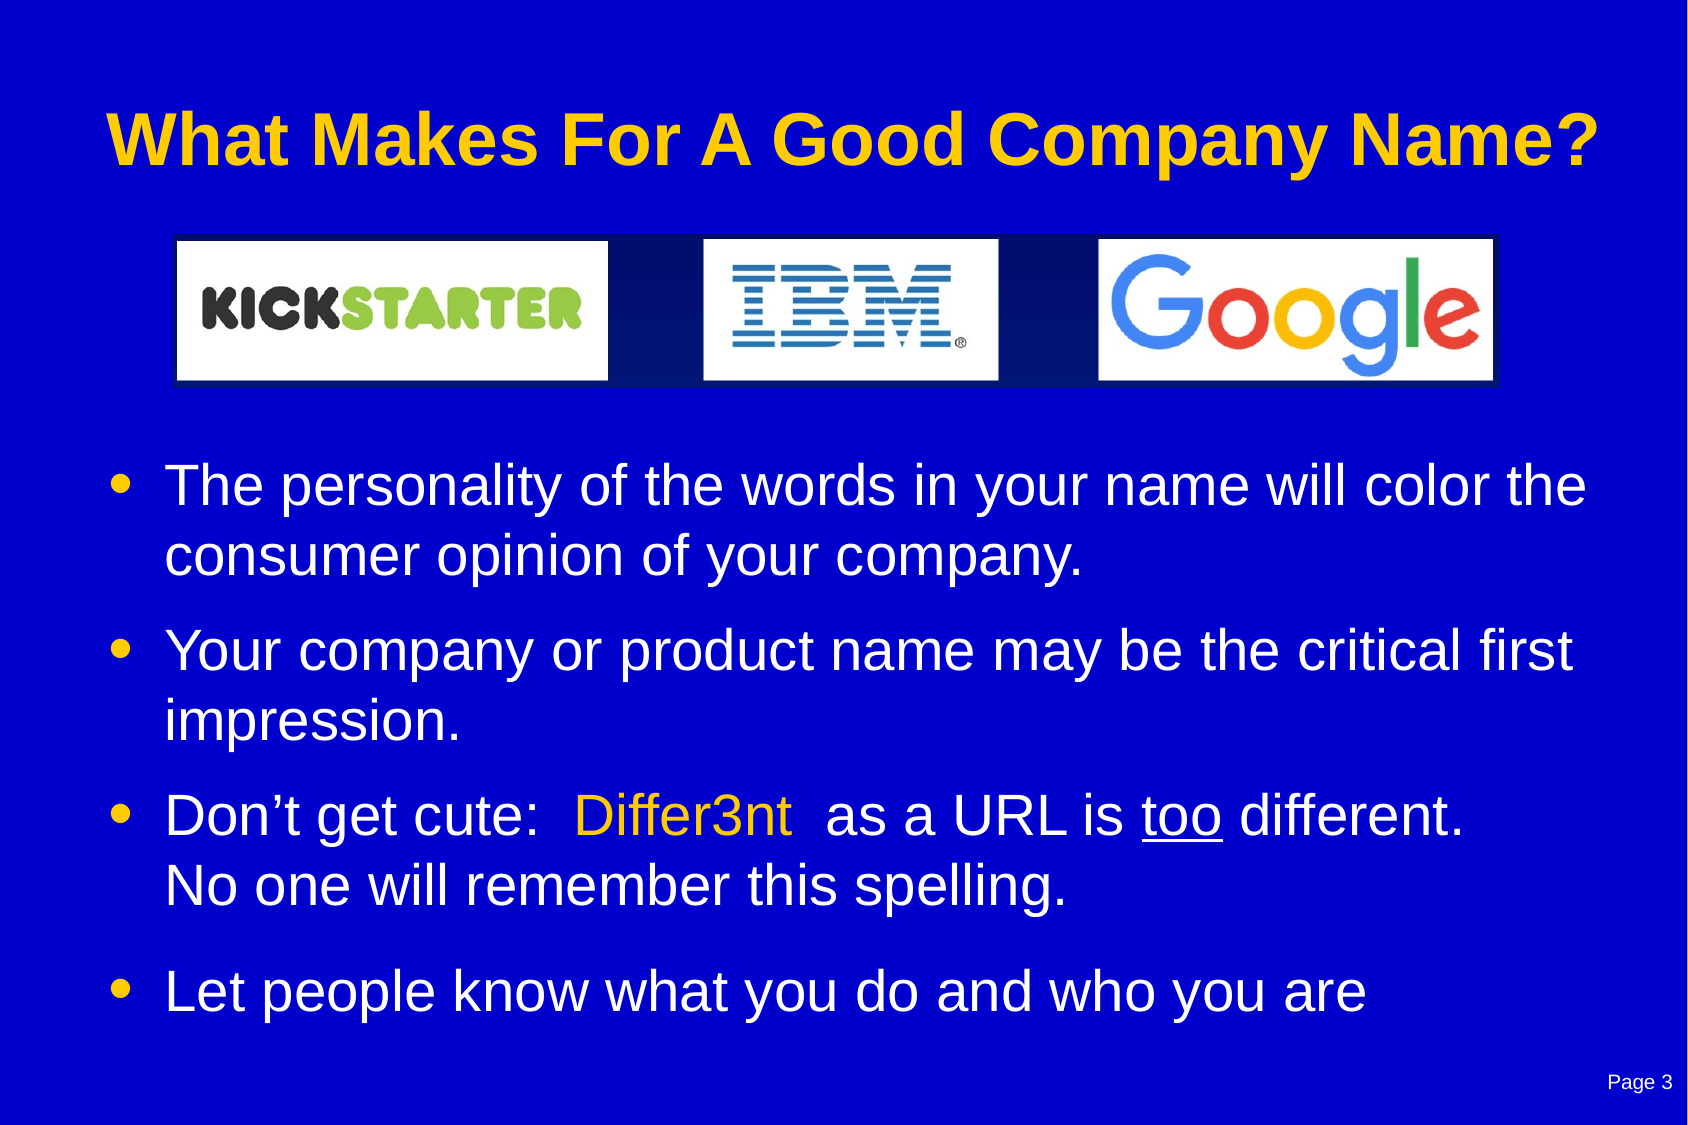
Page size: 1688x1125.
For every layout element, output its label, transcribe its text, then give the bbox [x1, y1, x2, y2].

slide_number Page 3 [1504, 1061, 1688, 1125]
title What Makes For A Good Company Name? [64, 90, 1644, 231]
list The personality of the words in your name will color the consumer opinion of your company. Your company or product name may be the critical first impression. Don’t get cute: Differ3nt as a URL is too different. No one will remember this spelling. Let people know what you do and who you are [108, 447, 1593, 1108]
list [173, 234, 1500, 389]
